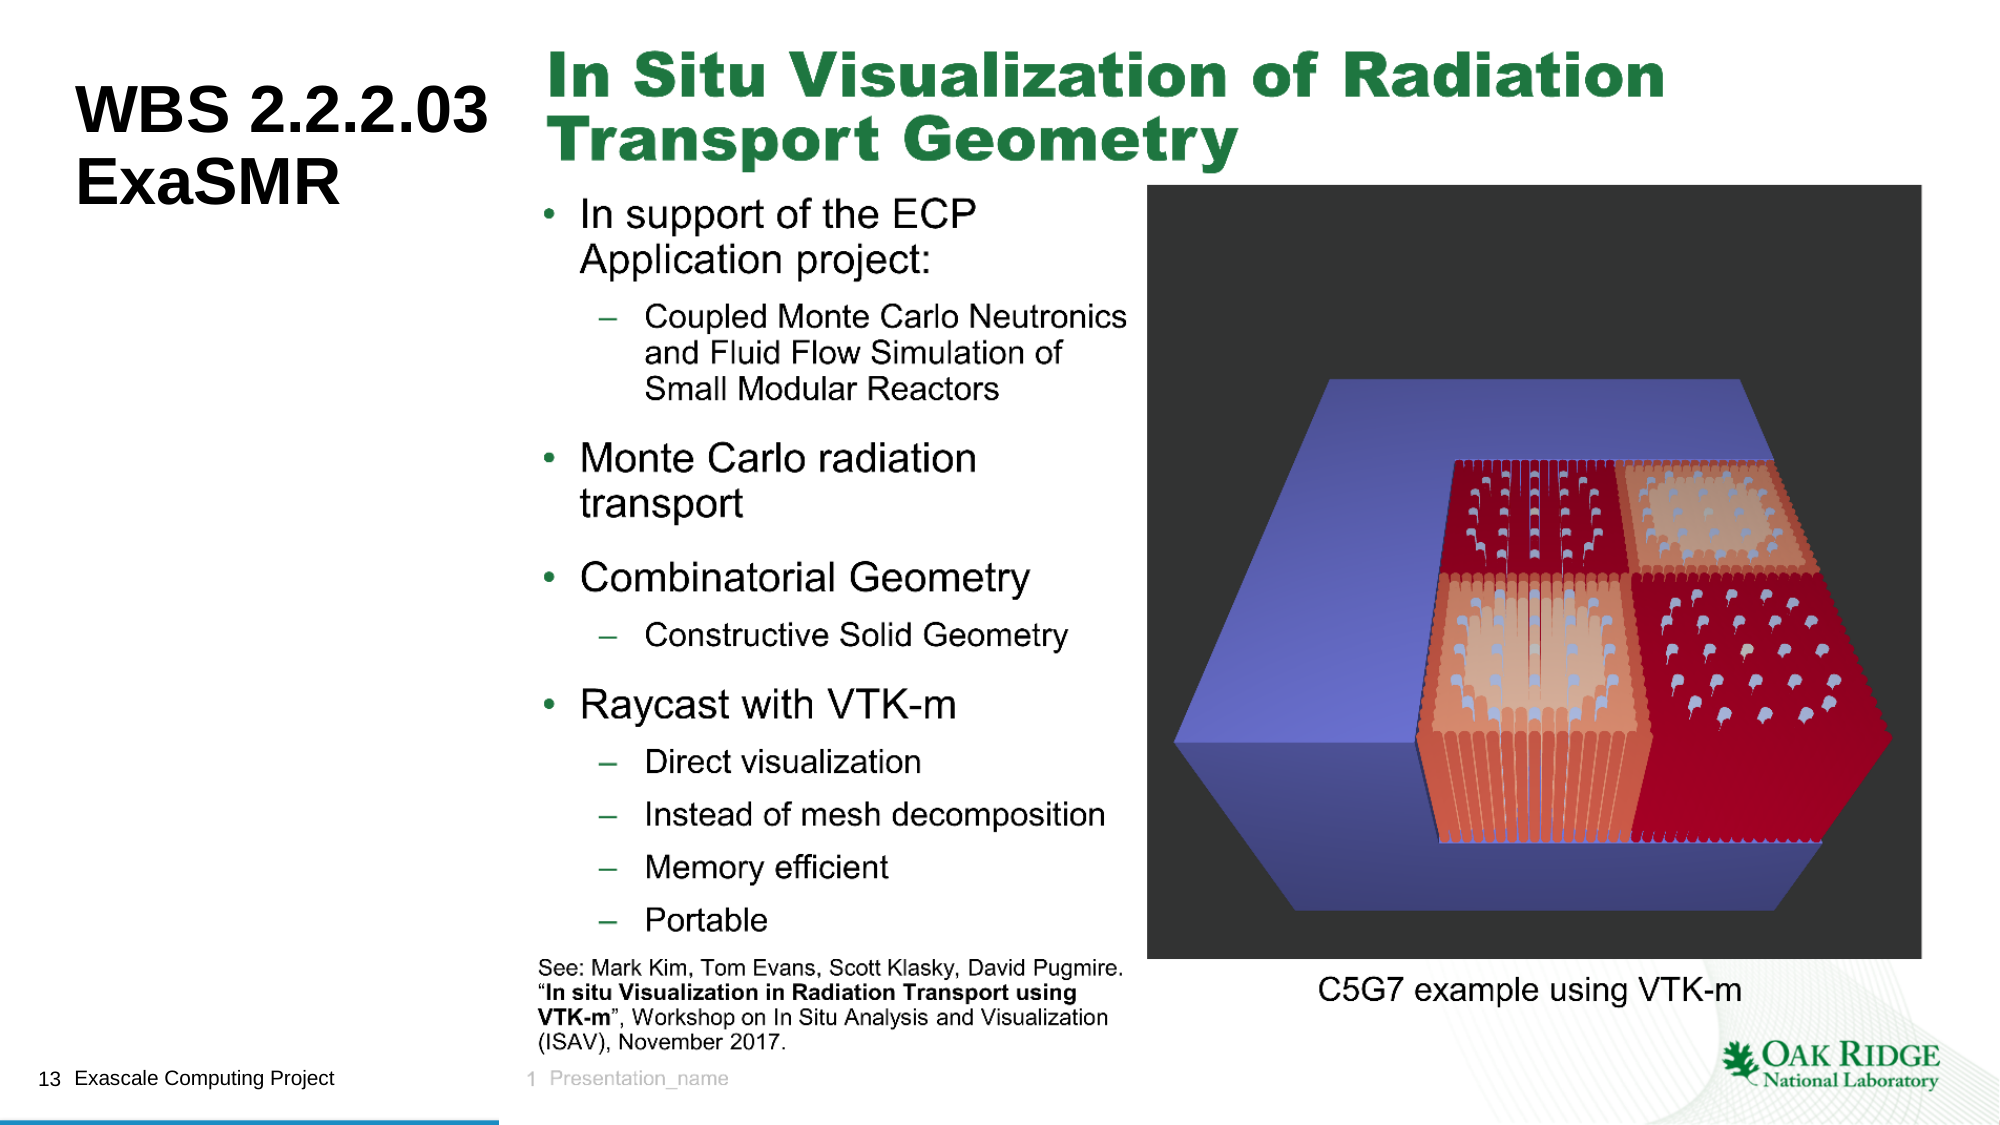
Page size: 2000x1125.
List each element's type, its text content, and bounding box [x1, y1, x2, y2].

picture [499, 0, 2000, 1125]
title WBS 2.2.2.03 ExaSMR [59, 67, 494, 229]
